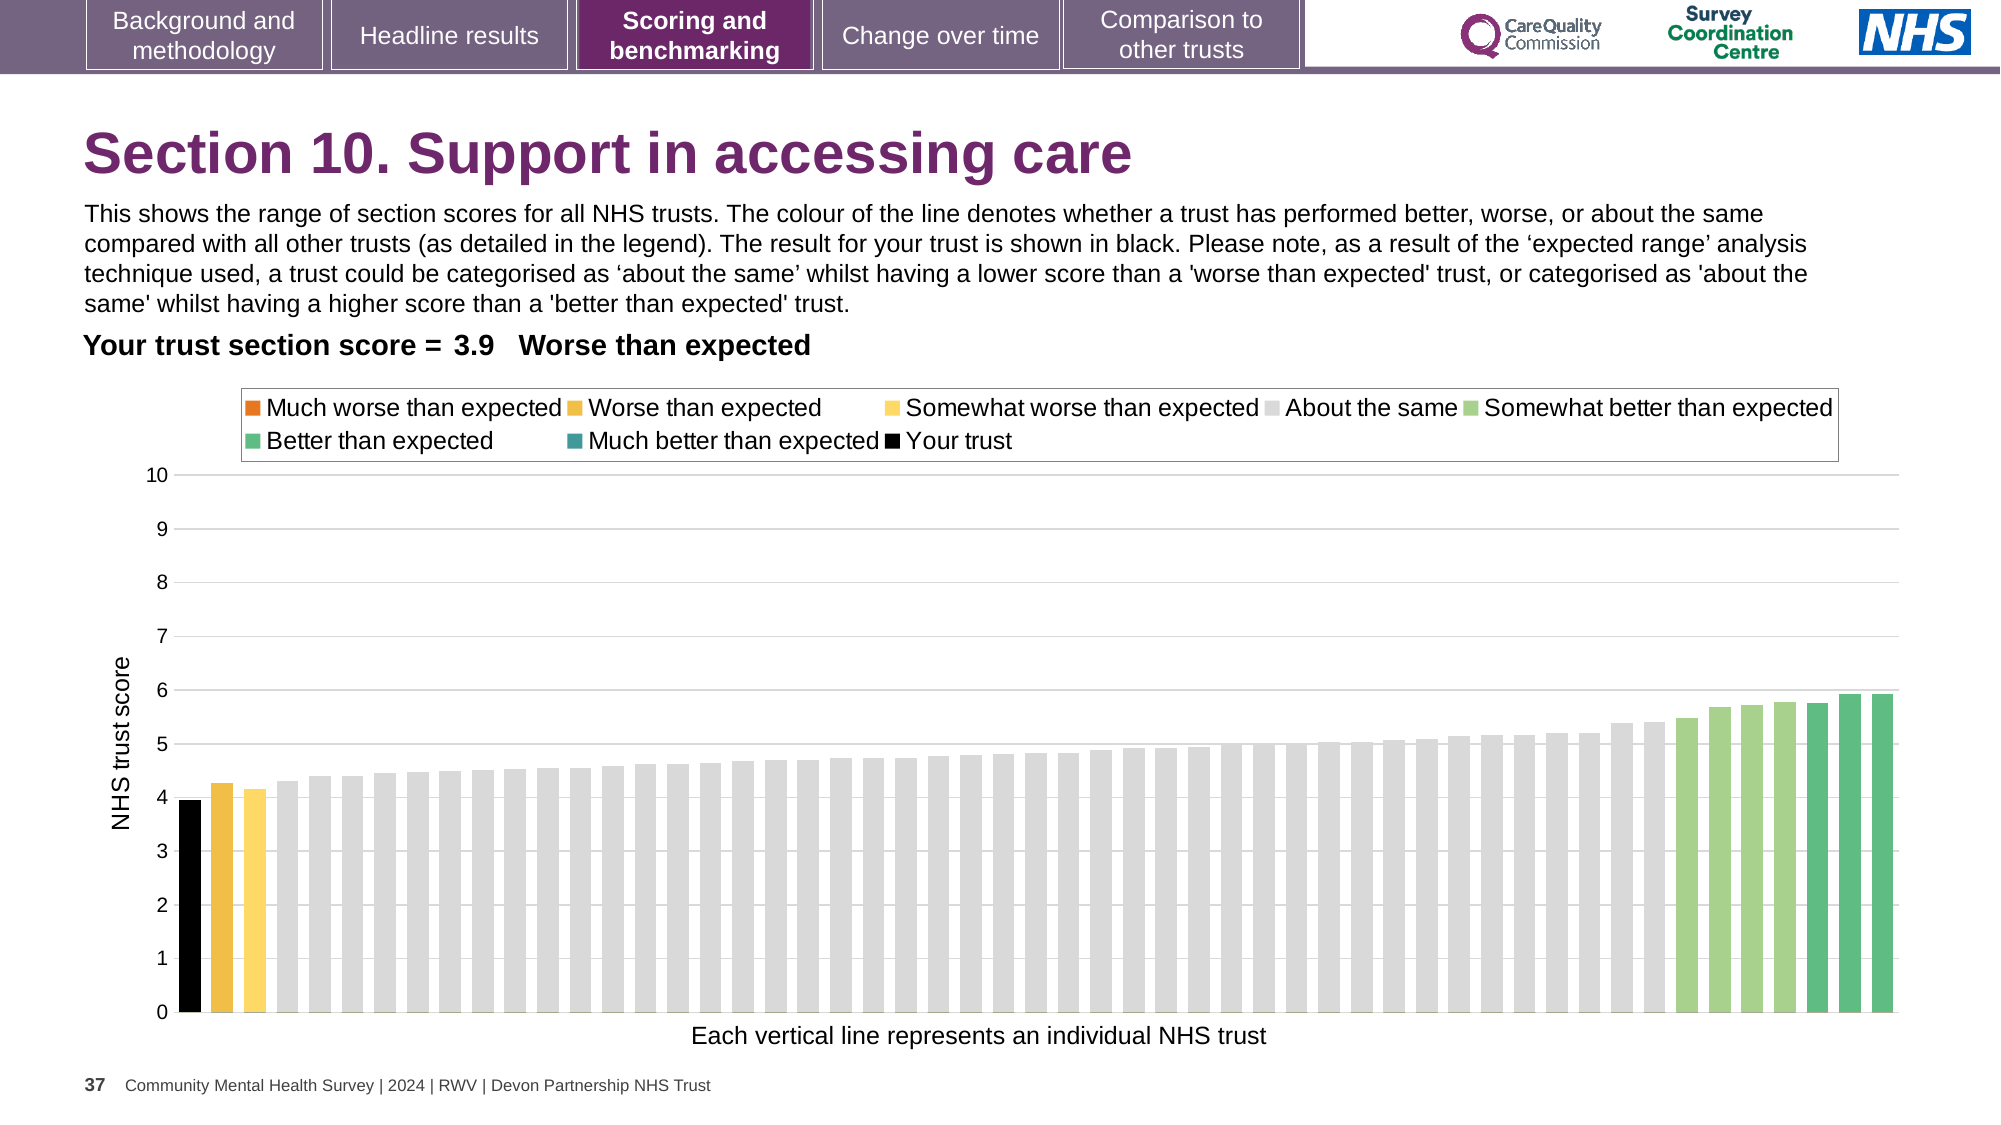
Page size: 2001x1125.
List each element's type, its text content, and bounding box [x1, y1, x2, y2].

table_header 3.9 [448, 323, 518, 369]
text_box Each vertical line represents an individual NHS trust [676, 1036, 1283, 1058]
table_header Your trust section score = [53, 323, 448, 370]
chart [99, 369, 1923, 1036]
title Section 10. Support in accessing care [68, 100, 1942, 209]
text_box 37 [84, 1065, 122, 1125]
table_header Worse than expected [518, 323, 1807, 369]
text_box This shows the range of section scores for all NHS trusts. The colour of the line denotes whether a trust has performed better, worse, or about the same compared with all other trusts (as detailed in the legend). The result for your trust is shown in black. Please note, as a result of the ‘expected range’ analysis technique used, a trust could be categorised as ‘about the same’ whilst having a lower score than a 'worse than expected' trust, or categorised as 'about the same' whilst having a higher score than a 'better than expected' trust. [69, 190, 1890, 325]
picture [1460, 13, 1602, 59]
picture [1859, 9, 1971, 55]
picture [1666, 3, 1794, 61]
